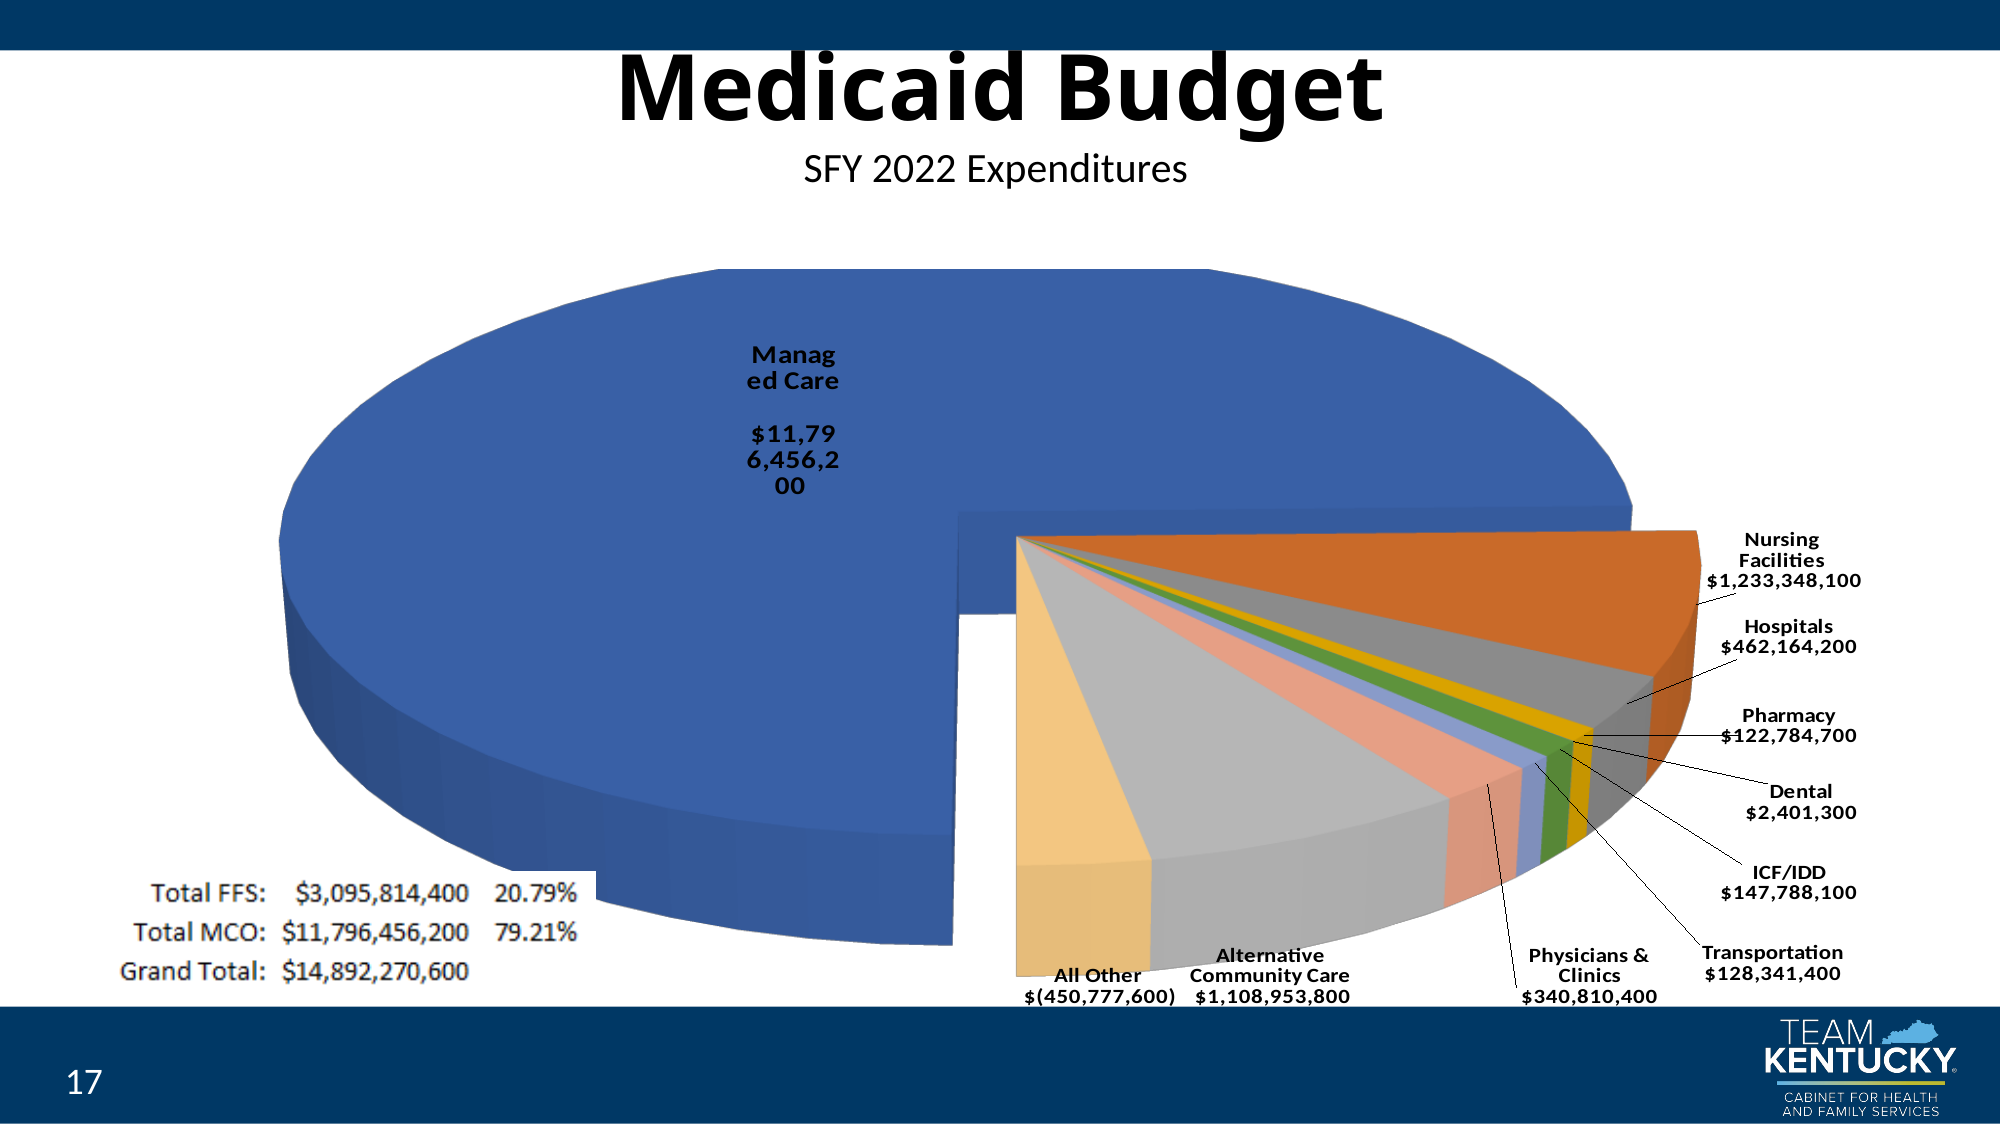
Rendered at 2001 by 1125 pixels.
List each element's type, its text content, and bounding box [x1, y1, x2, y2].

title Medicaid Budget [324, 33, 1675, 166]
chart [111, 166, 1863, 1018]
slide_number 17 [50, 1050, 400, 1110]
text_box SFY 2022 Expenditures [788, 133, 1211, 166]
picture [1763, 1018, 1959, 1121]
picture [99, 871, 596, 1002]
